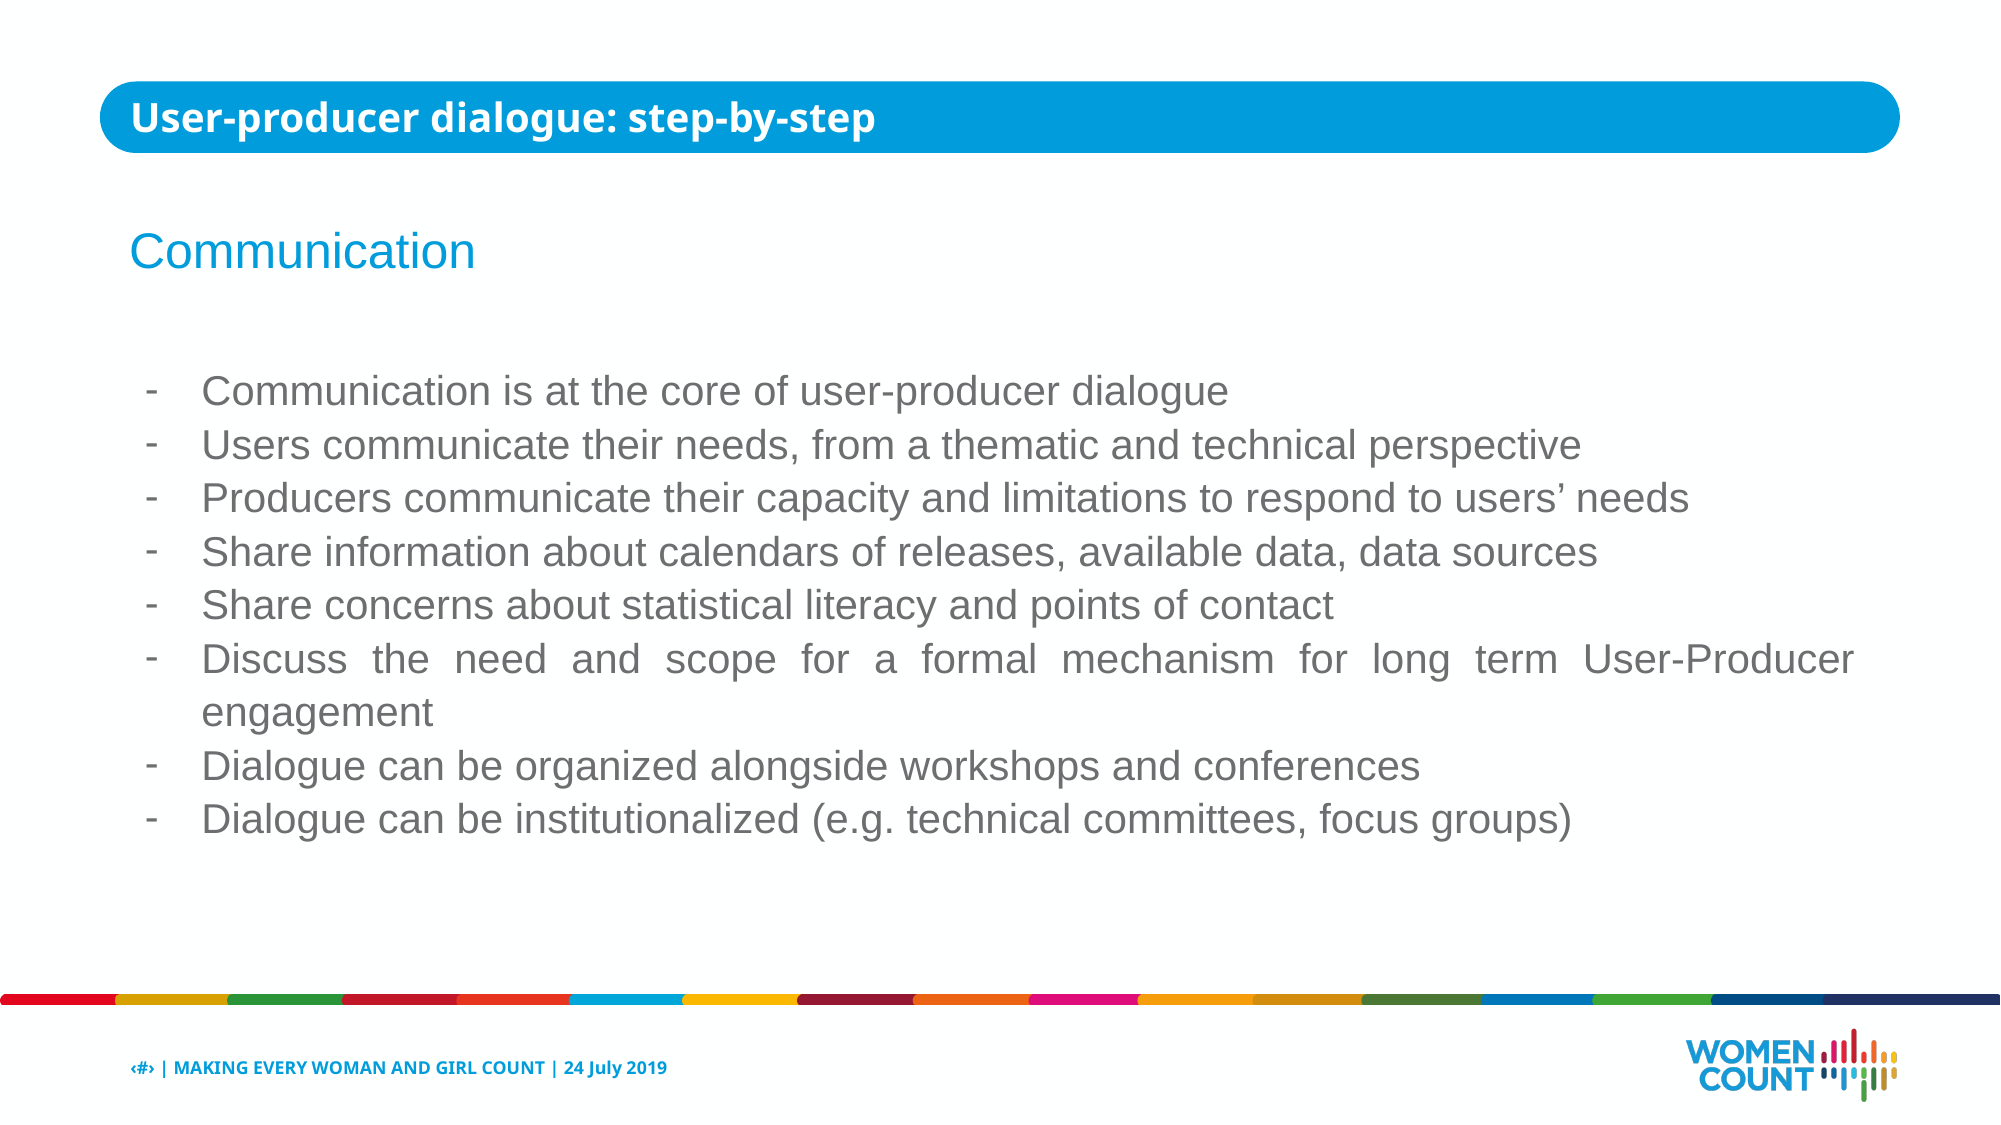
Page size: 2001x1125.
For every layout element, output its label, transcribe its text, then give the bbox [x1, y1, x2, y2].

text_box Communication is at the core of user-producer dialogue Users communicate their needs, from a thematic and technical perspective Producers communicate their capacity and limitations to respond to users’ needs Share information about calendars of releases, available data, data sources Share concerns about statistical literacy and points of contact Discuss the need and scope for a formal mechanism for long term User-Producer engagement Dialogue can be organized alongside workshops and conferences Dialogue can be institutionalized (e.g. technical committees, focus groups) [130, 352, 1871, 962]
list User-producer dialogue: step-by-step [130, 92, 1872, 142]
list Communication [129, 218, 1871, 297]
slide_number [130, 1056, 1198, 1078]
